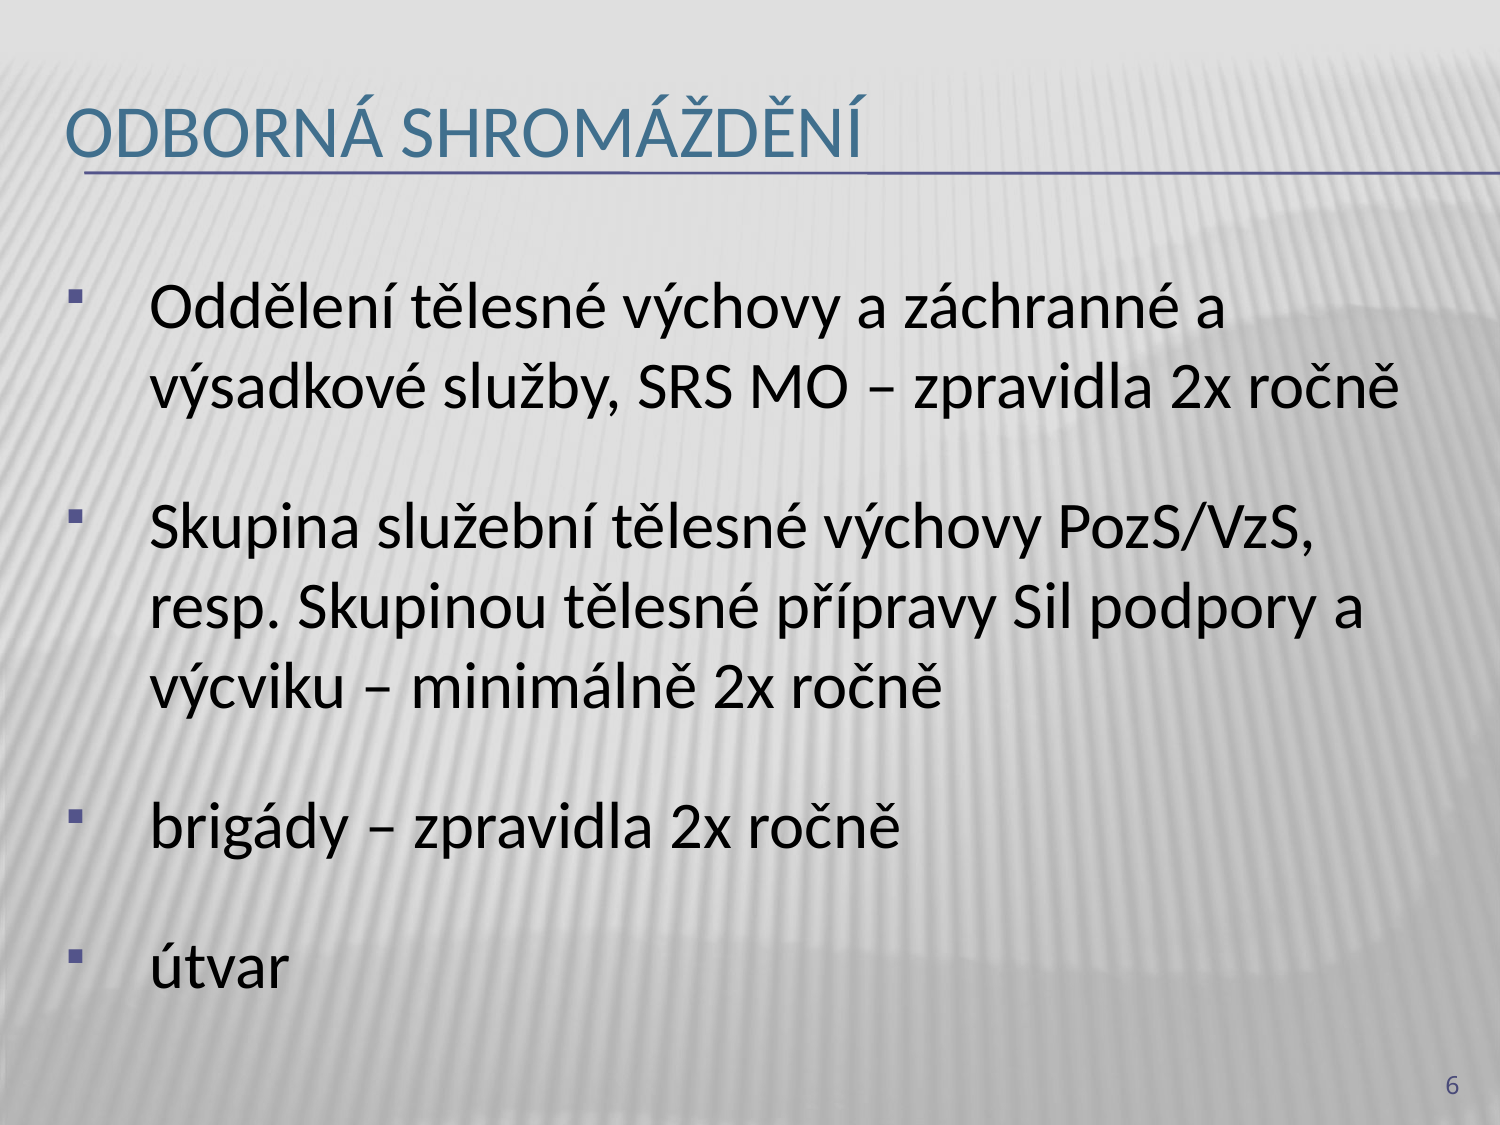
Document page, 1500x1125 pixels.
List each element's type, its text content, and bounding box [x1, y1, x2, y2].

slide_number 6 [1350, 1061, 1475, 1103]
list Oddělení tělesné výchovy a záchranné a výsadkové služby, SRS MO – zpravidla 2x ročně Skupina služební tělesné výchovy PozS/VzS, resp. Skupinou tělesné přípravy Sil podpory a výcviku – minimálně 2x ročně brigády – zpravidla 2x ročně útvar [50, 254, 1475, 998]
title Odborná shromáždění [50, 75, 1475, 173]
